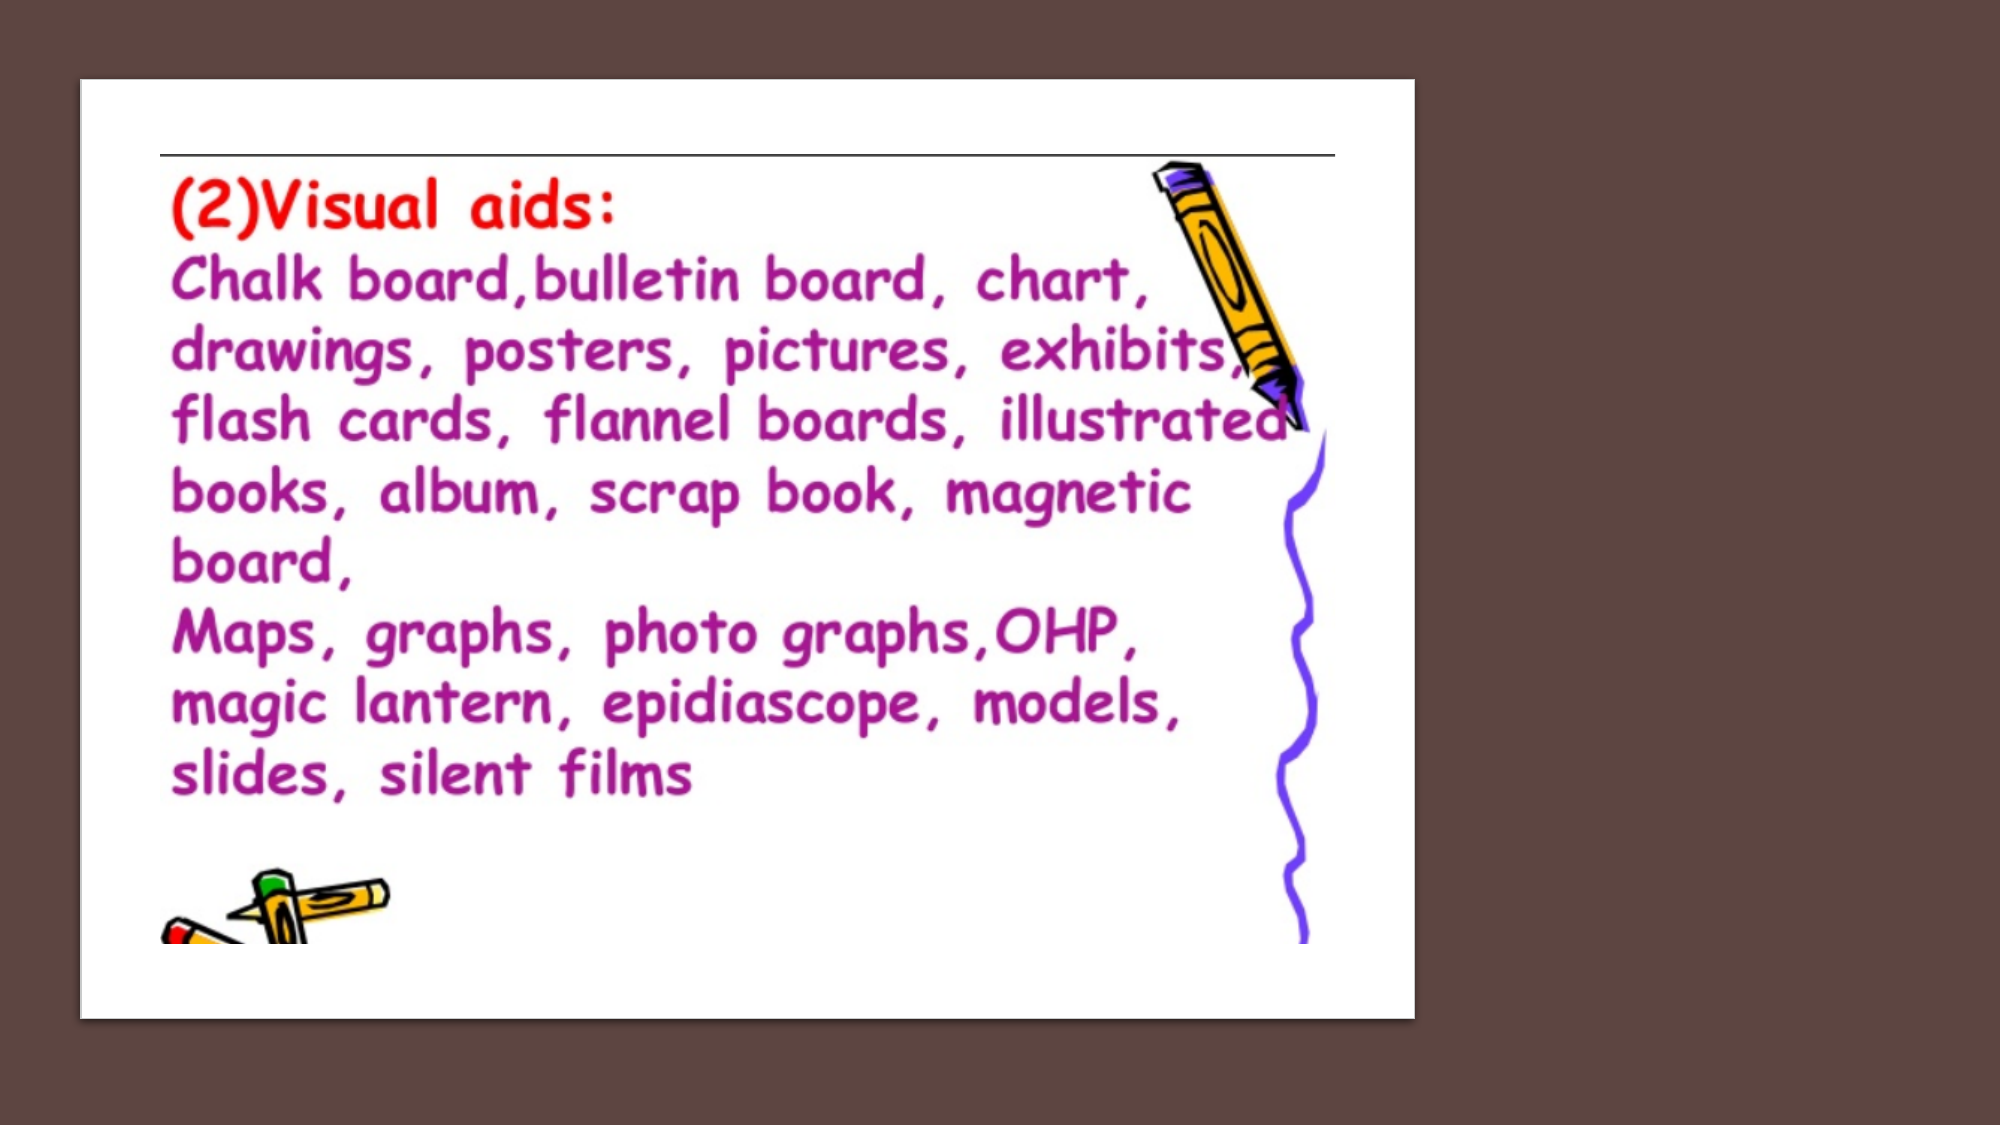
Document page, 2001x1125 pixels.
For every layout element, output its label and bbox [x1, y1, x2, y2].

list [160, 154, 1336, 944]
text_box [0, 0, 2000, 1125]
text_box [80, 78, 1415, 1019]
